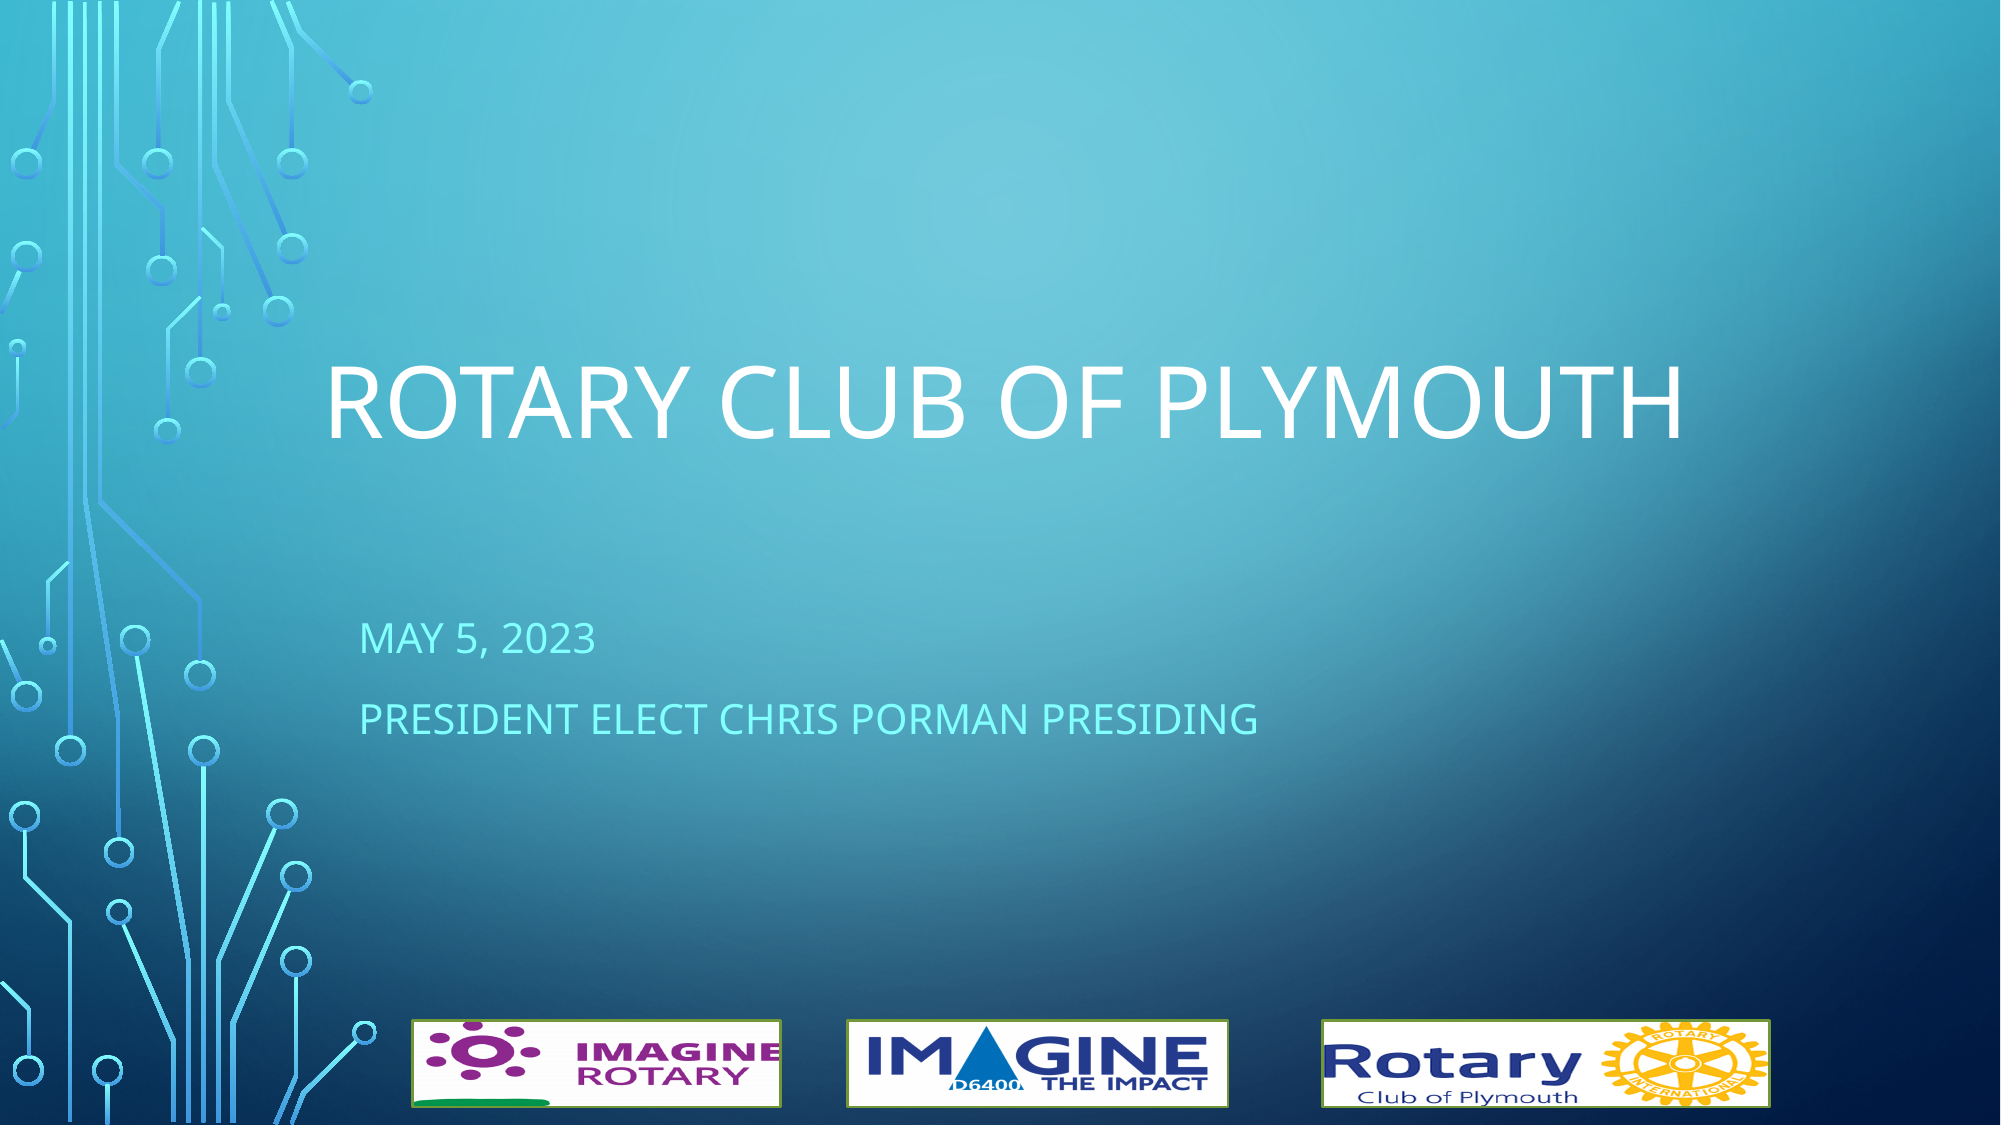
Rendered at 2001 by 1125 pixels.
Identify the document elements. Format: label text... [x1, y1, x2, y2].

title Rotary Club of Plymouth [307, 184, 1750, 576]
picture [1324, 1022, 1768, 1106]
subtitle May 5, 2023 President Elect Chris Porman presiding [343, 594, 1786, 866]
picture [849, 1022, 1227, 1106]
picture [414, 1022, 779, 1106]
